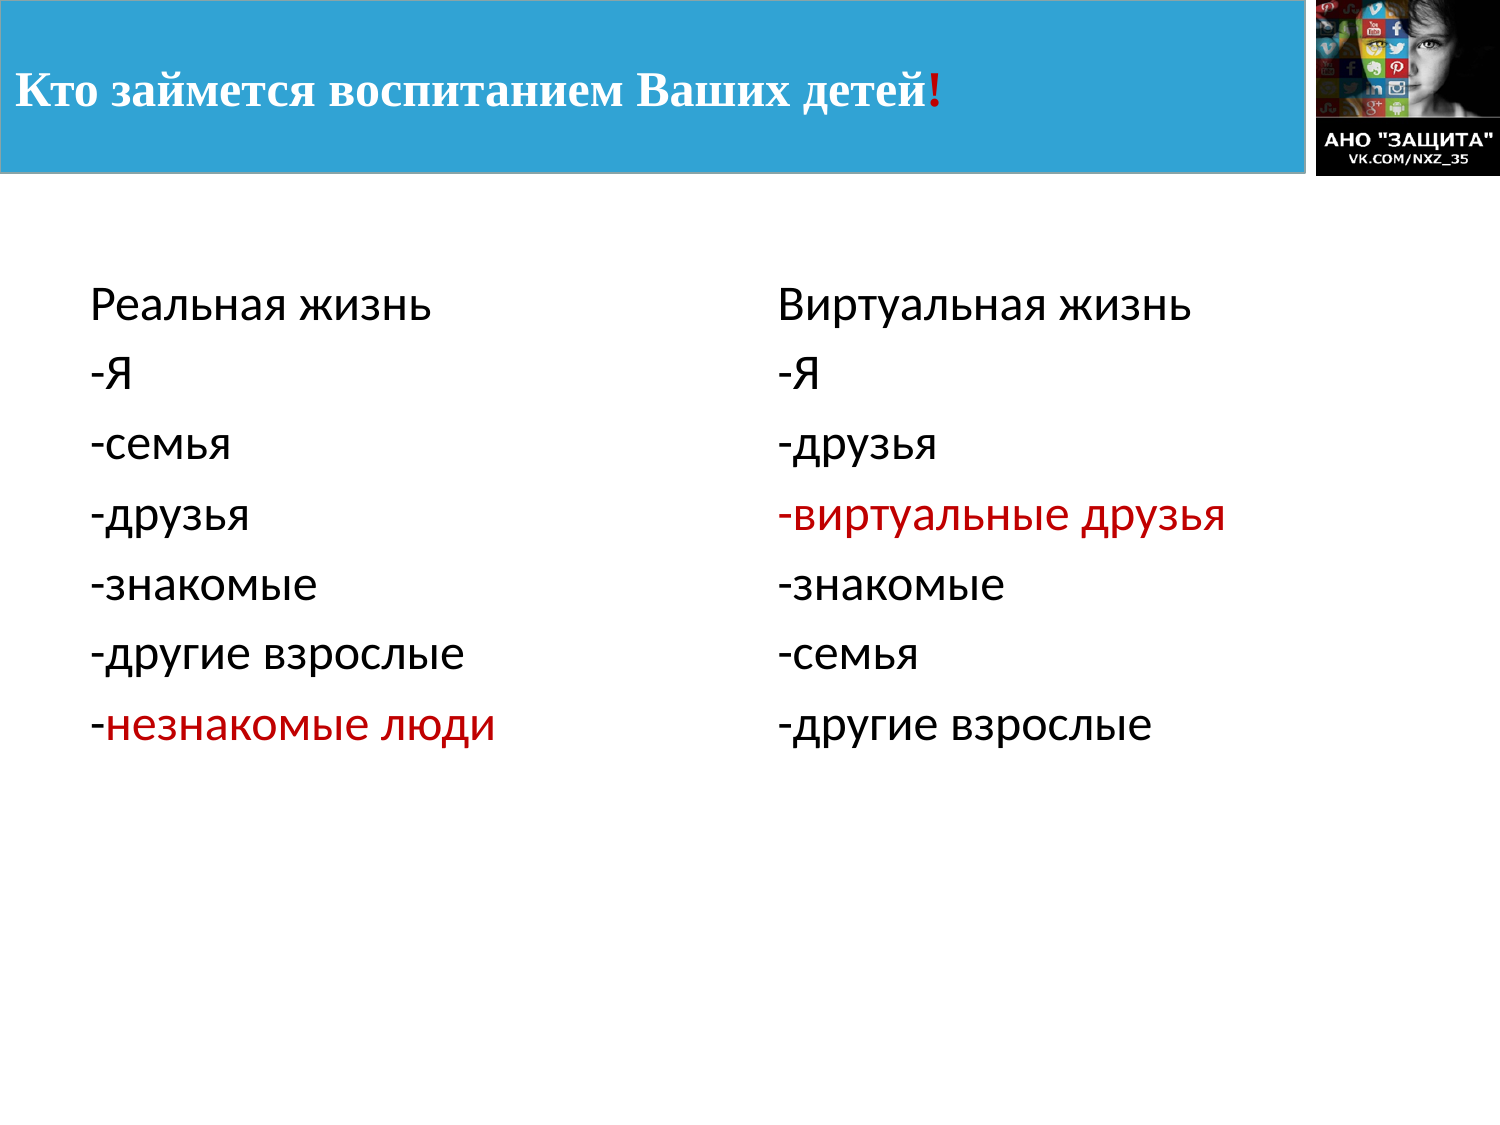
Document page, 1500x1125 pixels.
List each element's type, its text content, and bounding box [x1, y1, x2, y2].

title Кто займется воспитанием Ваших детей! [0, 0, 1306, 173]
list Реальная жизнь -Я -семья -друзья -знакомые -другие взрослые -незнакомые люди [75, 262, 738, 1005]
list Виртуальная жизнь -Я -друзья -виртуальные друзья -знакомые -семья -другие взрослые [762, 262, 1425, 1005]
picture [1316, 0, 1500, 177]
